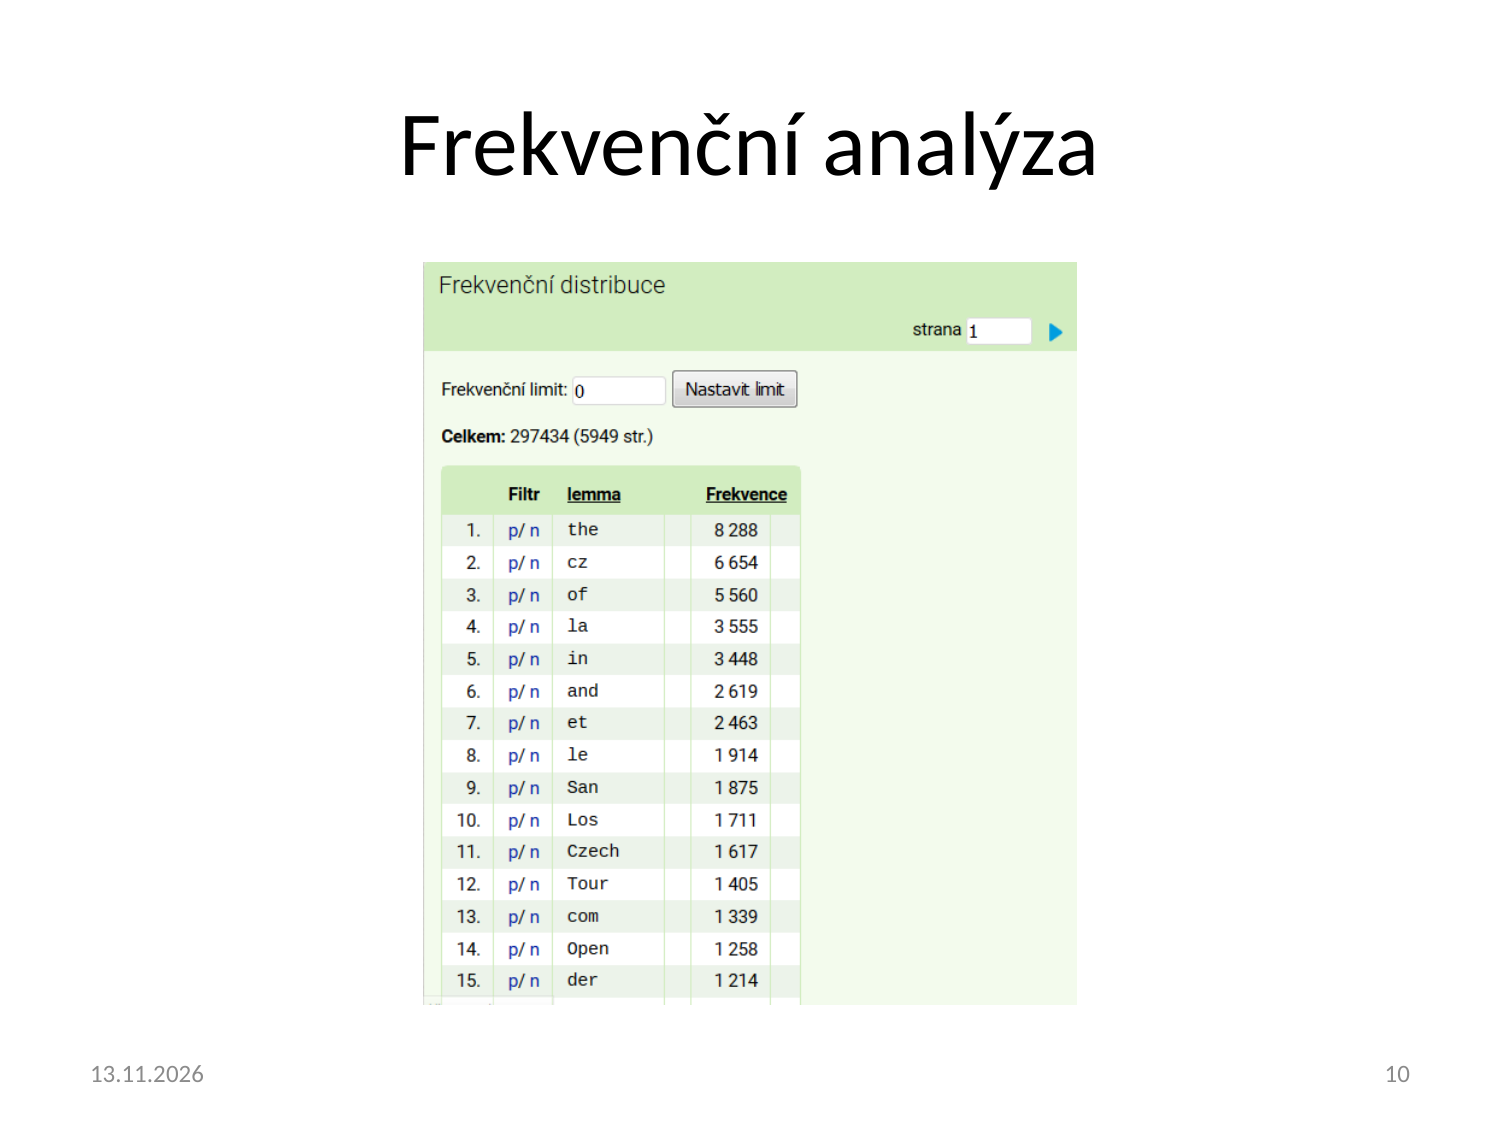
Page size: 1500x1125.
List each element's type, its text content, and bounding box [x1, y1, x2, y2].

title Frekvenční analýza [75, 45, 1425, 233]
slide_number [75, 1042, 425, 1103]
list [422, 262, 1077, 1006]
slide_number 10 [1074, 1042, 1425, 1103]
